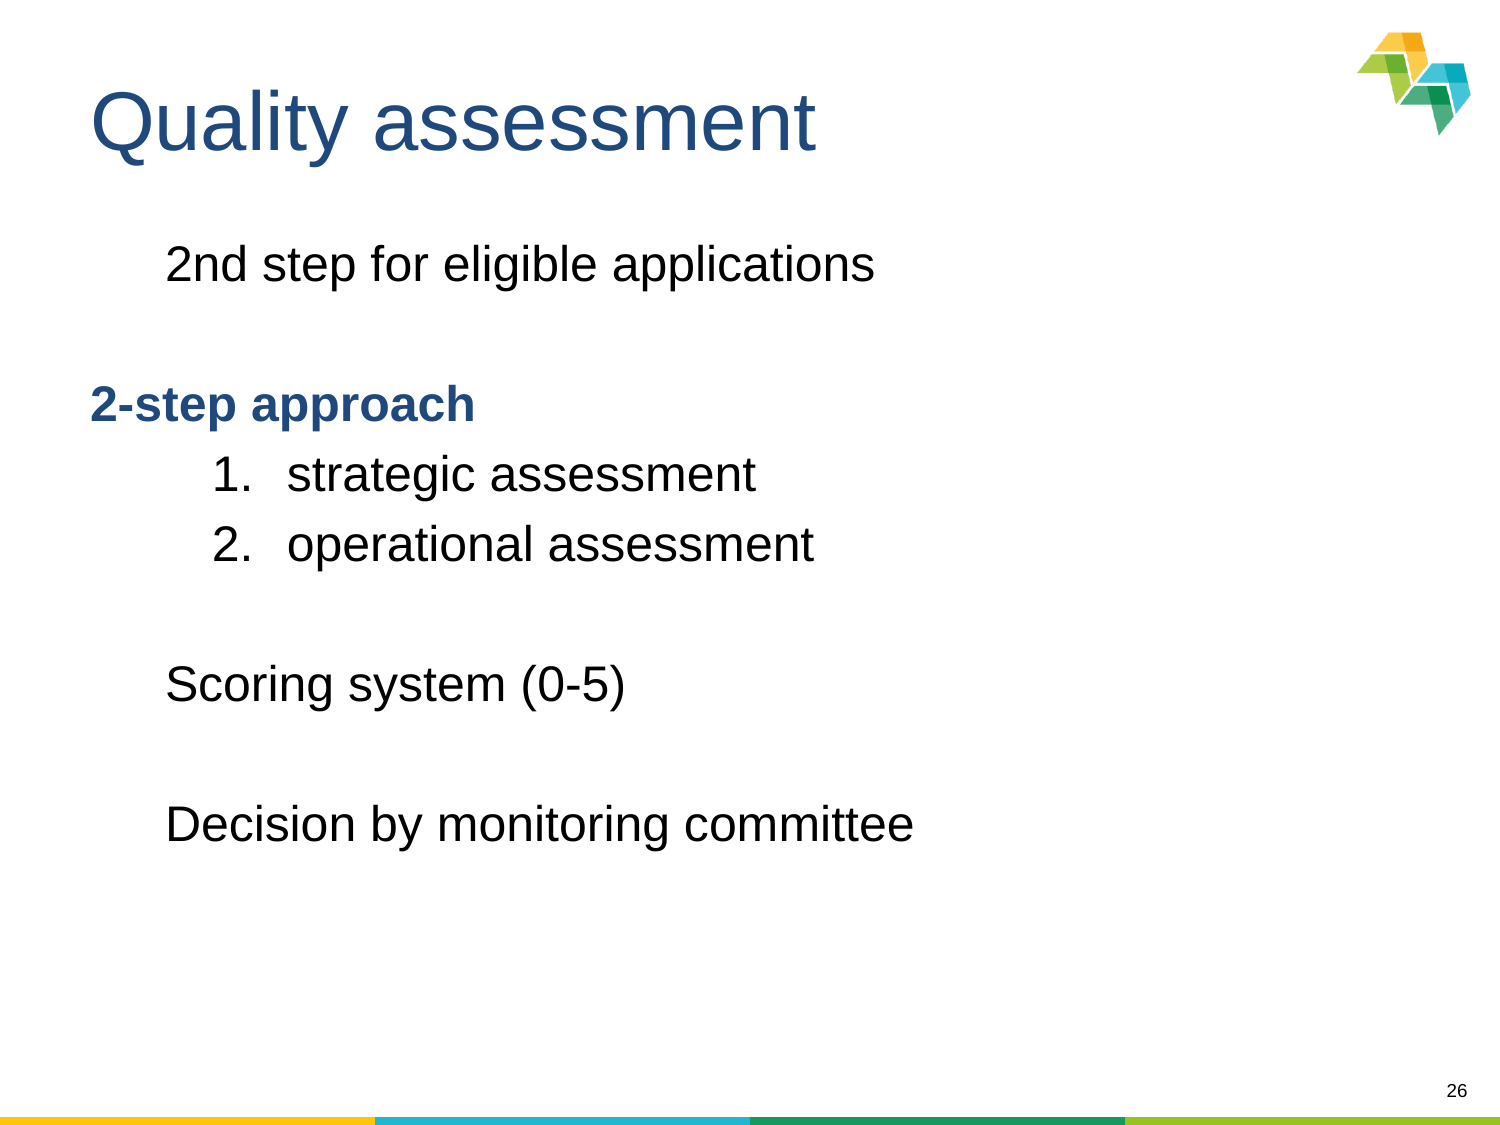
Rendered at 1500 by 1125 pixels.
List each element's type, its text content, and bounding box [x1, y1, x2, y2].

list 2nd step for eligible applications 2-step approach strategic assessment operational assessment Scoring system (0-5) Decision by monitoring committee [75, 224, 1422, 1075]
title Quality assessment [75, 70, 1425, 163]
picture [1353, 28, 1471, 138]
